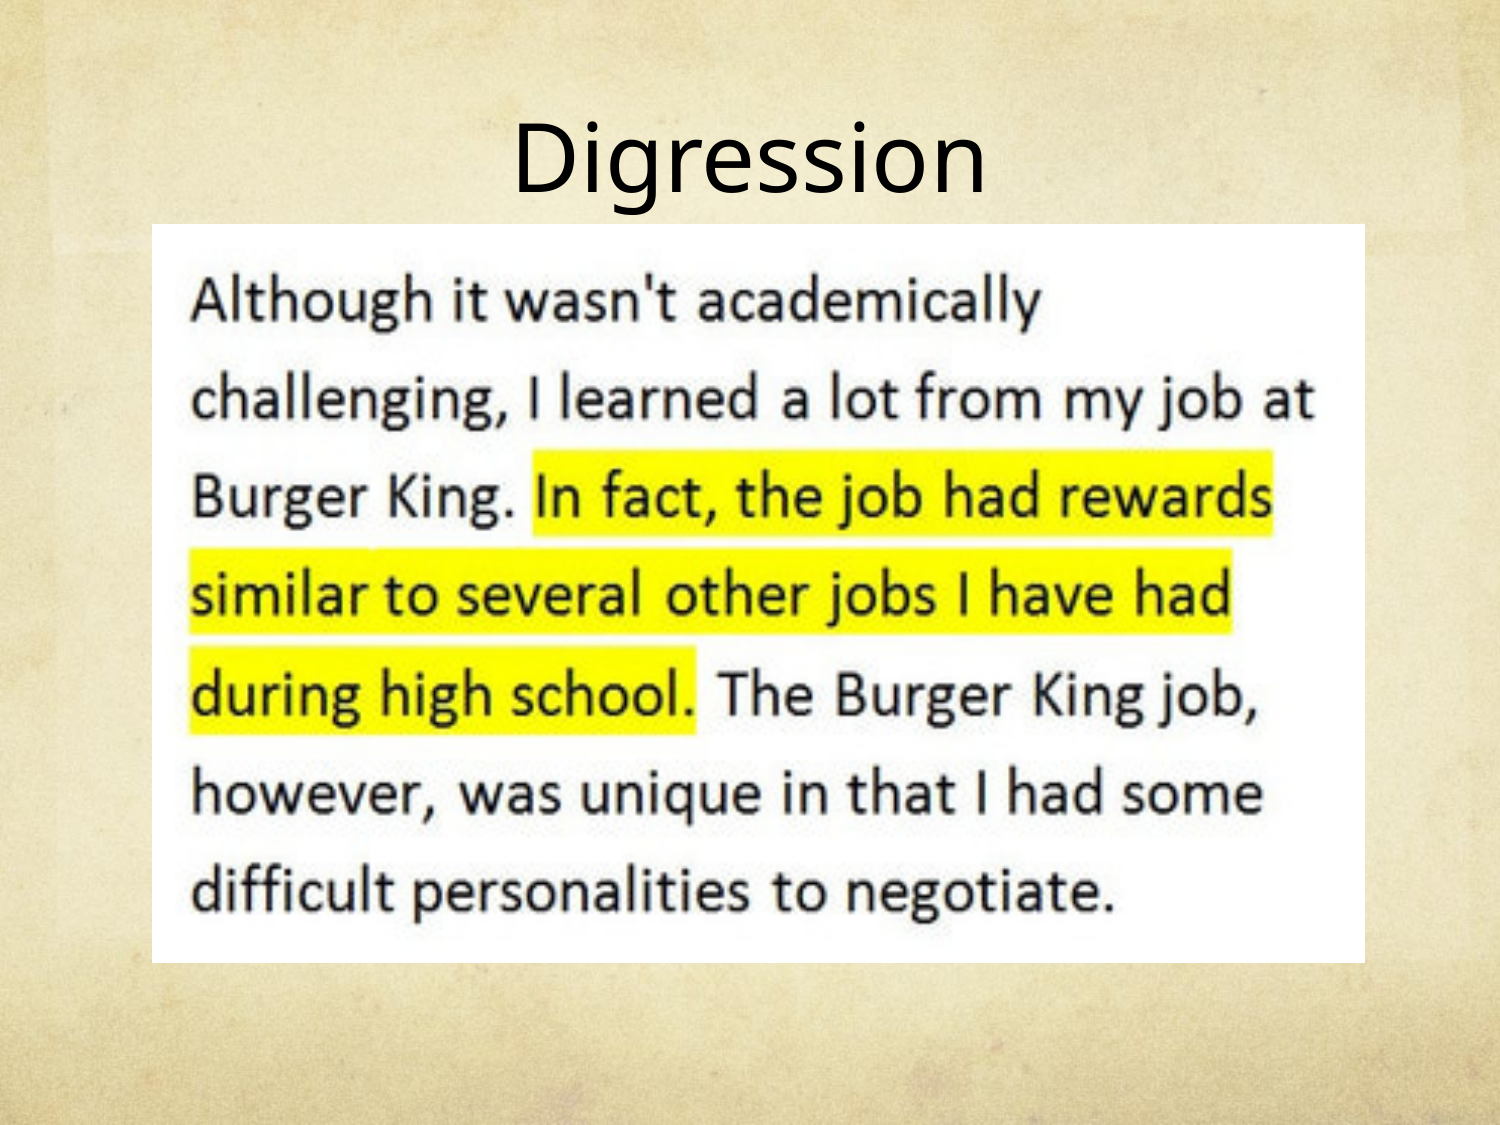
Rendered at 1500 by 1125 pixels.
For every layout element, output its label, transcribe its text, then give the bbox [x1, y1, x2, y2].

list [151, 224, 1365, 963]
picture [0, 0, 1500, 1125]
title Digression [150, 82, 1350, 219]
